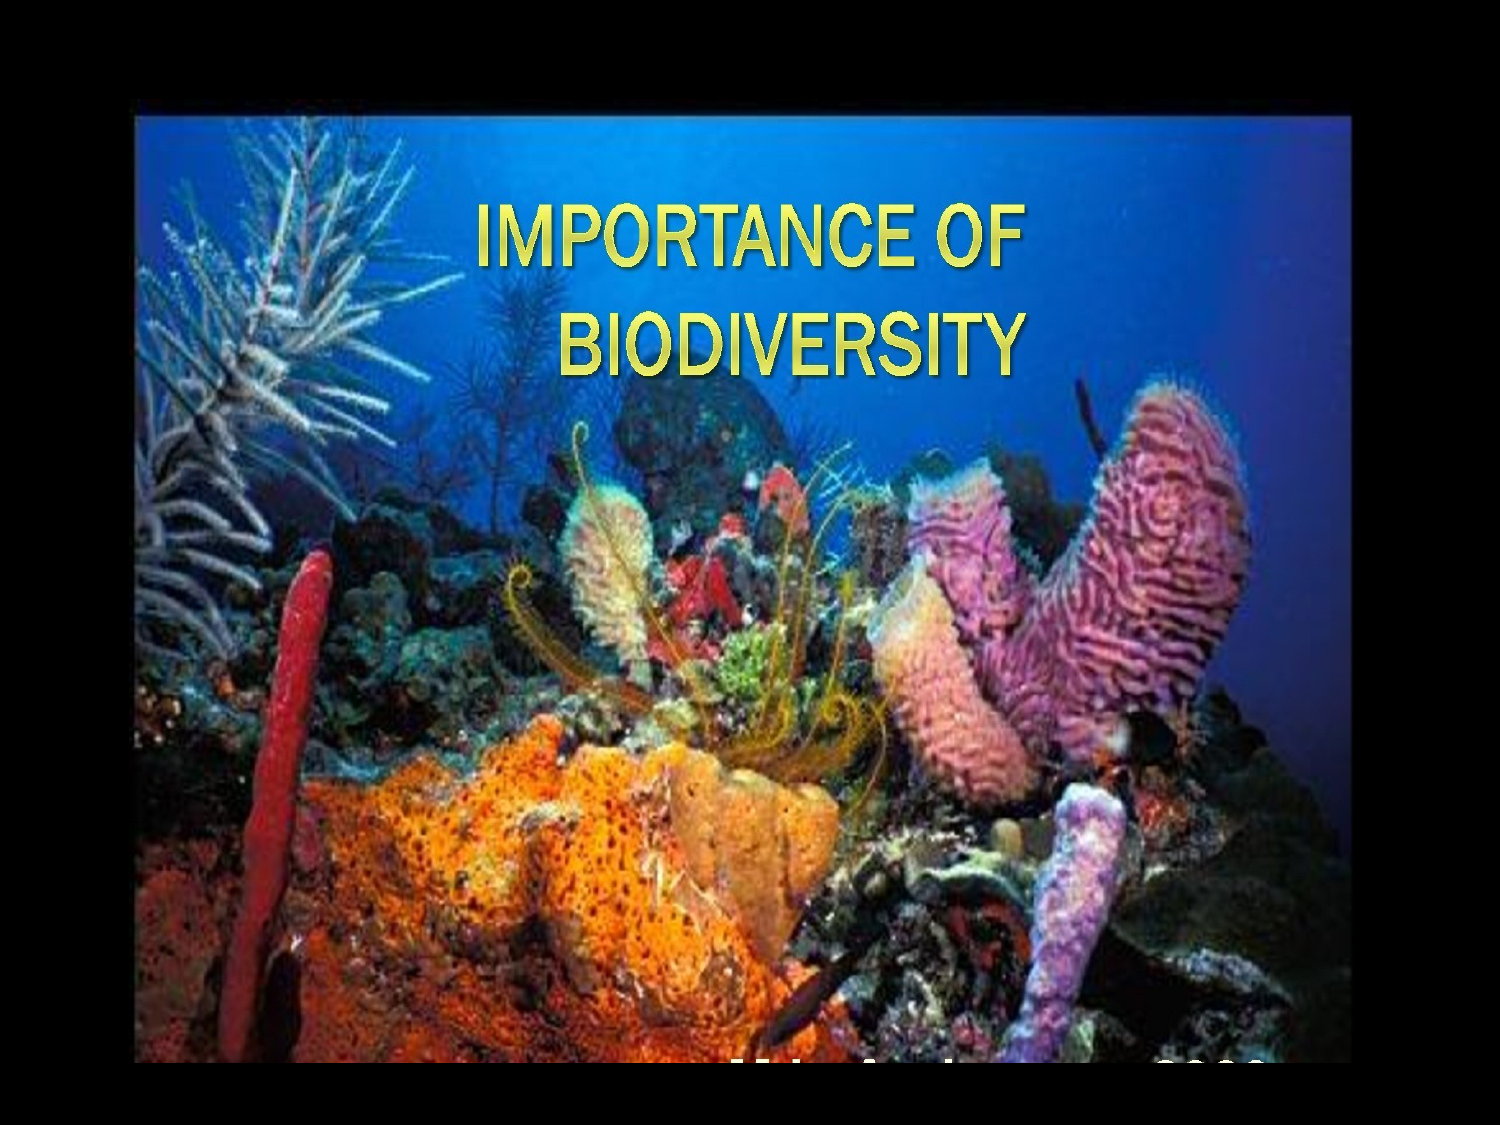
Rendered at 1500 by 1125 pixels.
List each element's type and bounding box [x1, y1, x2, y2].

text_box [129, 99, 1363, 1063]
